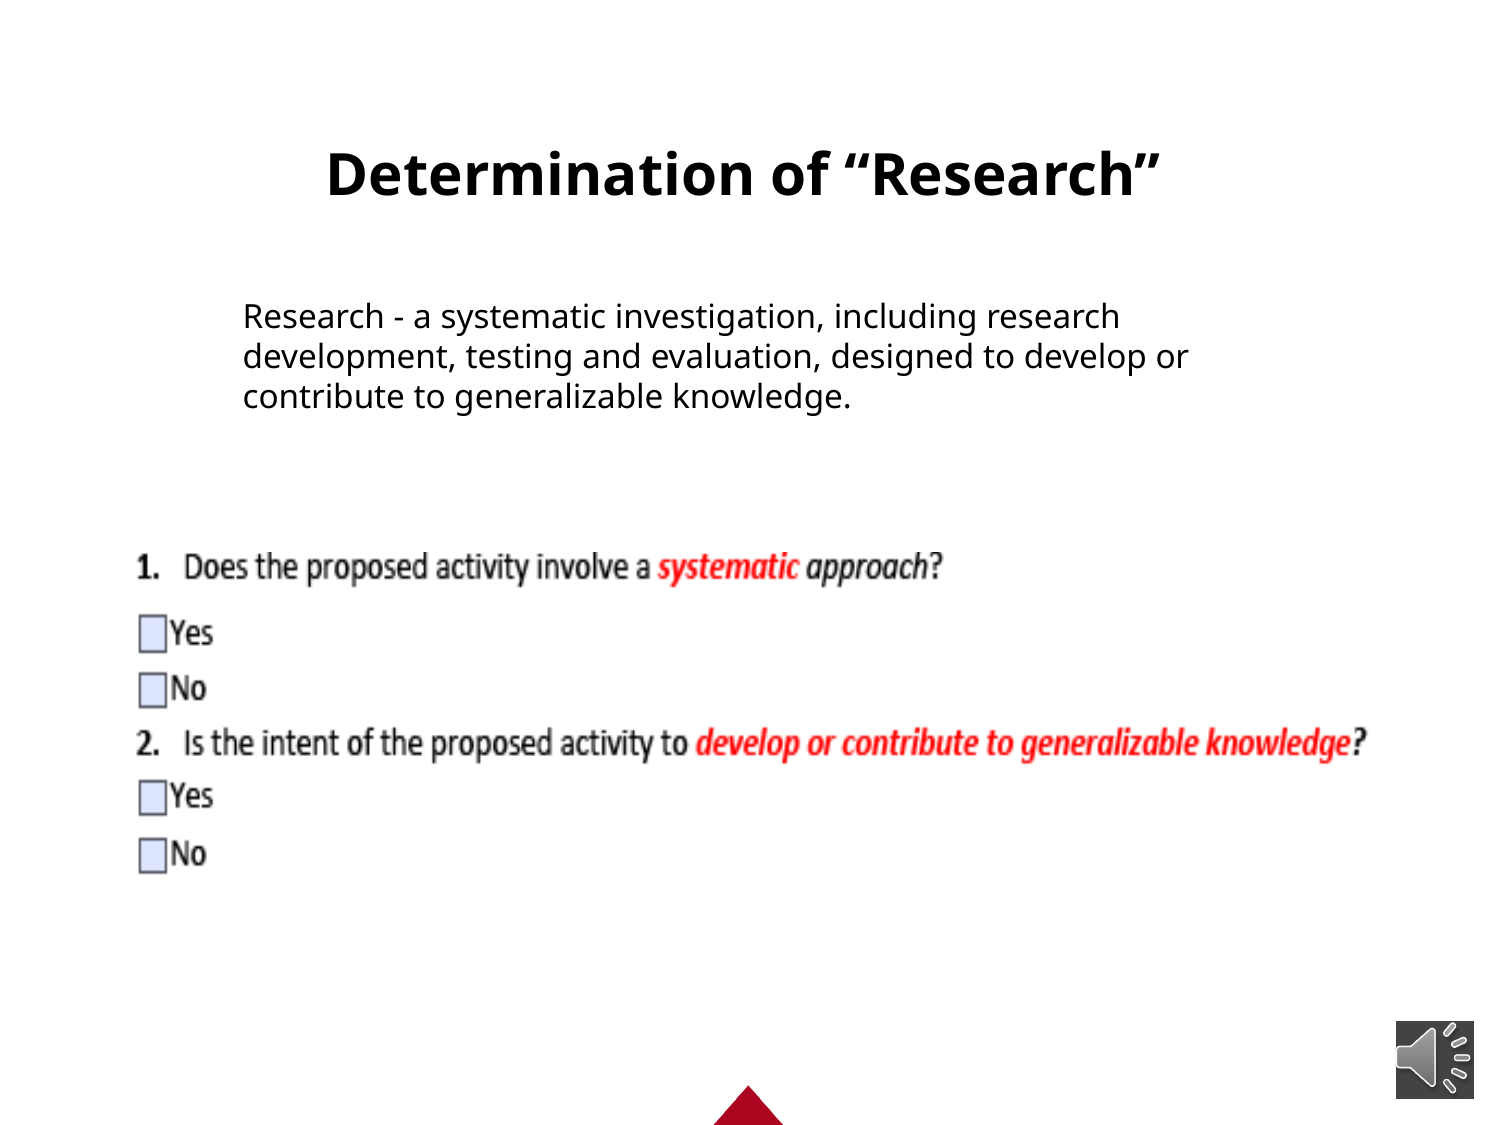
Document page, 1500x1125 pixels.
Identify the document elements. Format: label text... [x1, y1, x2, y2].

picture [712, 1085, 784, 1125]
picture [134, 551, 1404, 880]
text_box Determination of “Research” [135, 129, 1352, 215]
picture [1394, 1019, 1476, 1101]
text_box Research - a systematic investigation, including research development, testing and evaluation, designed to develop or contribute to generalizable knowledge. [227, 287, 1215, 423]
